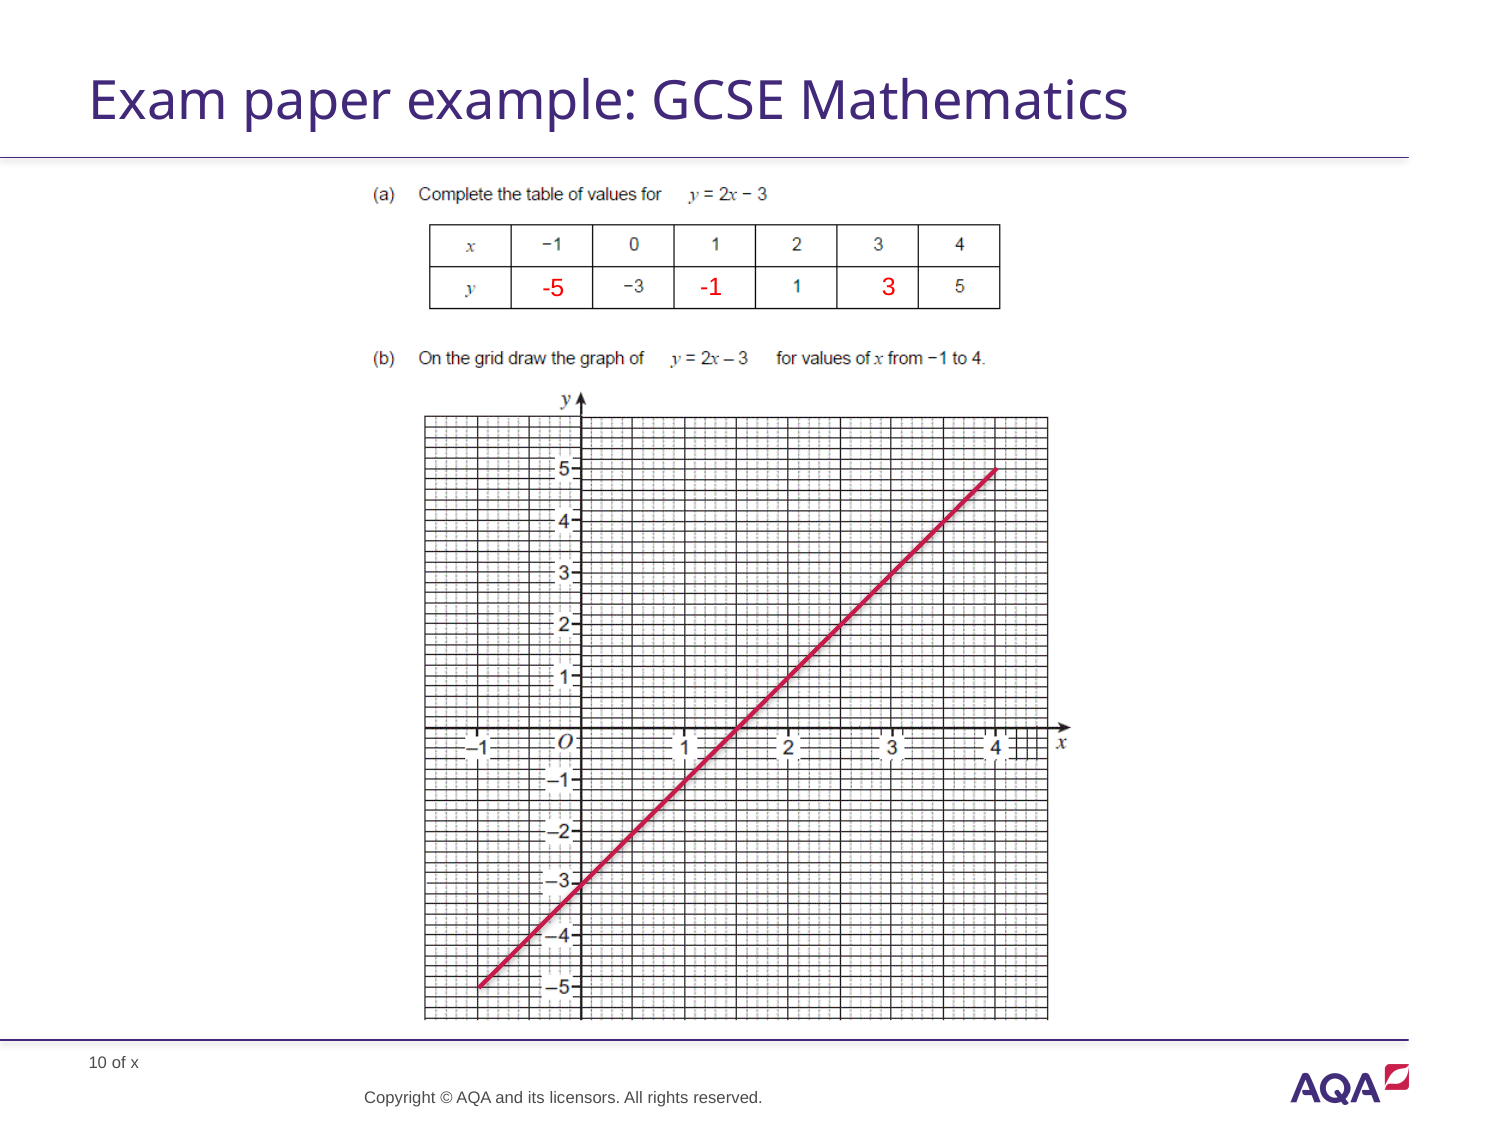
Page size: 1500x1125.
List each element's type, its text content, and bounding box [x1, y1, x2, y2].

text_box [478, 467, 998, 989]
picture [361, 174, 1108, 1032]
picture [1290, 1064, 1409, 1105]
footer Copyright © AQA and its licensors. All rights reserved. [324, 1085, 764, 1125]
title Exam paper example: GCSE Mathematics [88, 72, 1409, 144]
